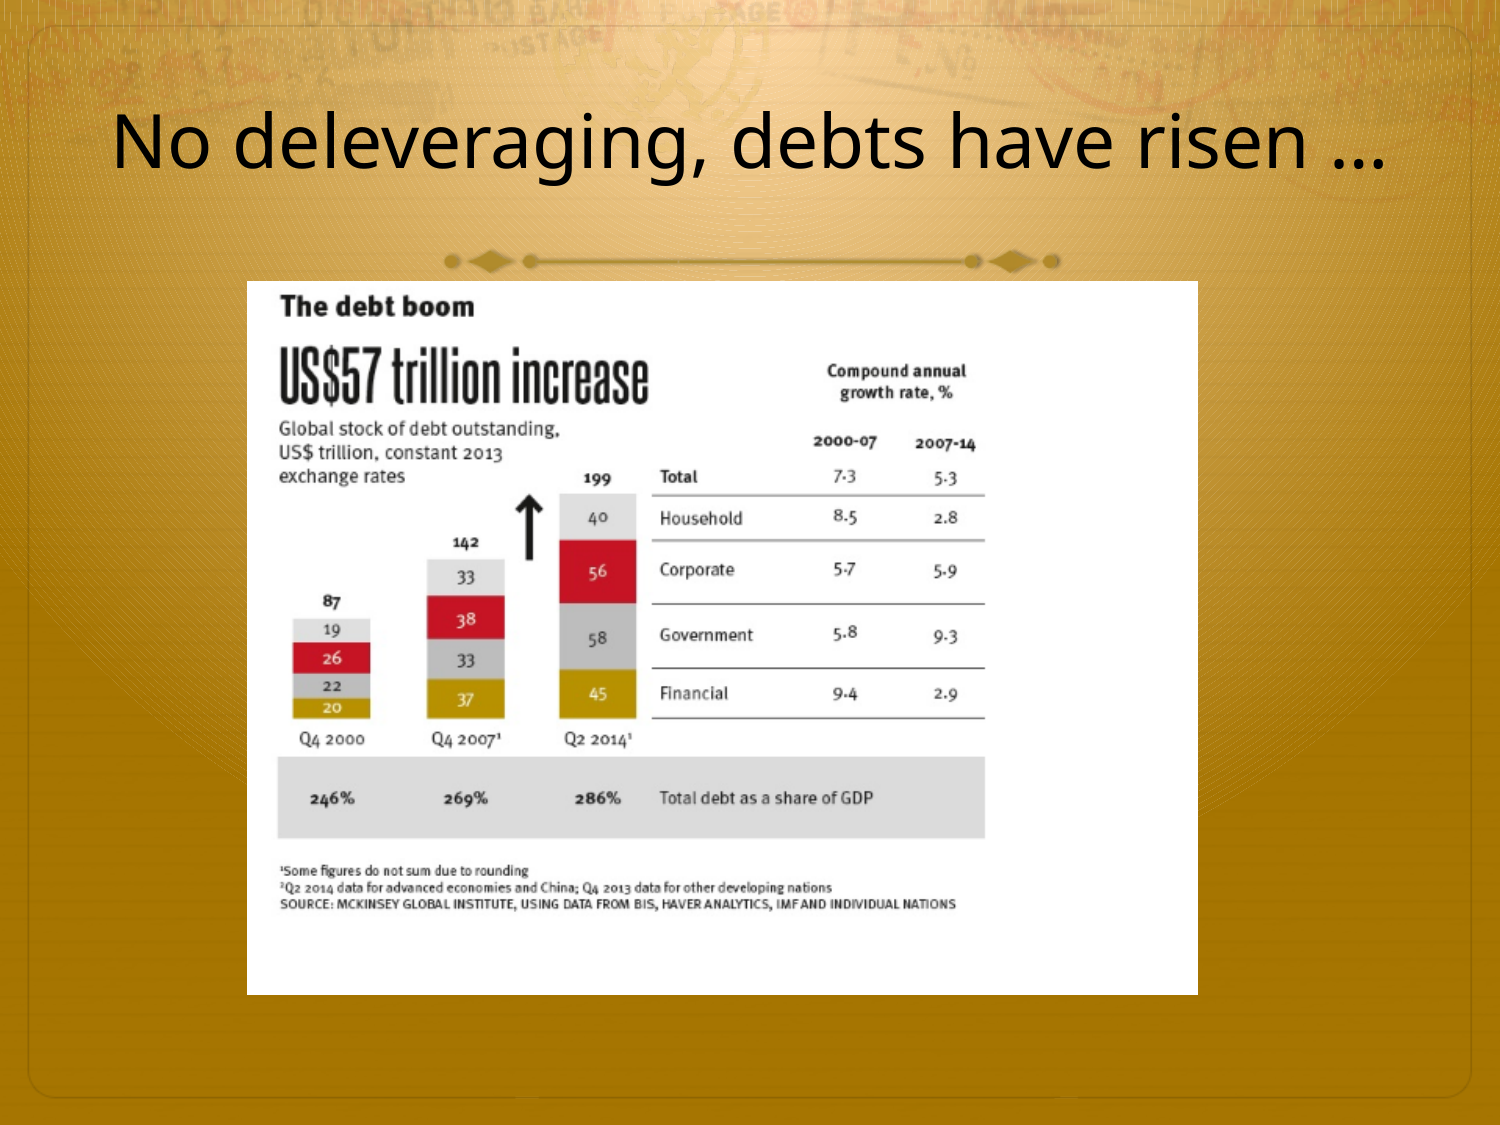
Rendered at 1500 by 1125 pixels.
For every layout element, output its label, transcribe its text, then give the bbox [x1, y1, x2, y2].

title No deleveraging, debts have risen … [93, 45, 1407, 233]
picture [0, 0, 1500, 1125]
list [246, 200, 1198, 1076]
